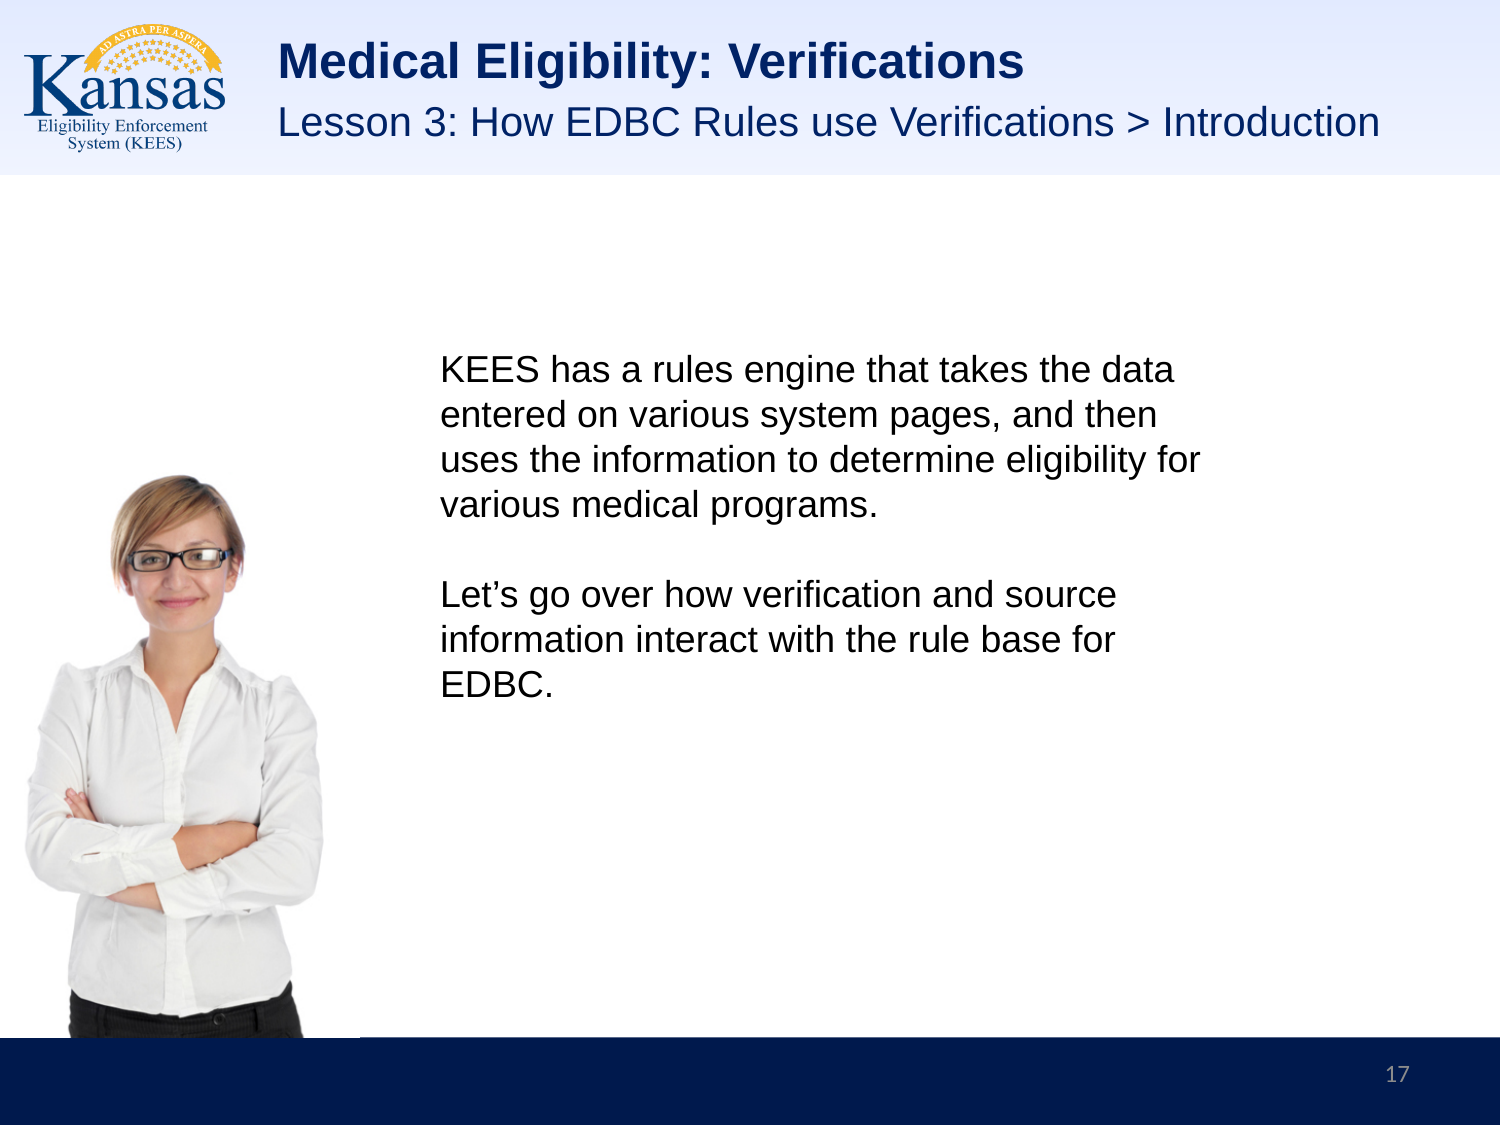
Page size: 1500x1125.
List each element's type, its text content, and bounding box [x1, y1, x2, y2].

text_box Lesson 3: How EDBC Rules use Verifications > Introduction [262, 87, 1488, 153]
list KEES has a rules engine that takes the data entered on various system pages, and then uses the information to determine eligibility for various medical programs. Let’s go over how verification and source information interact with the rule base for EDBC. [425, 337, 1225, 1080]
title Medical Eligibility: Verifications [262, 12, 1425, 87]
slide_number 17 [1074, 1042, 1425, 1103]
picture [0, 472, 360, 1038]
picture [24, 24, 225, 154]
